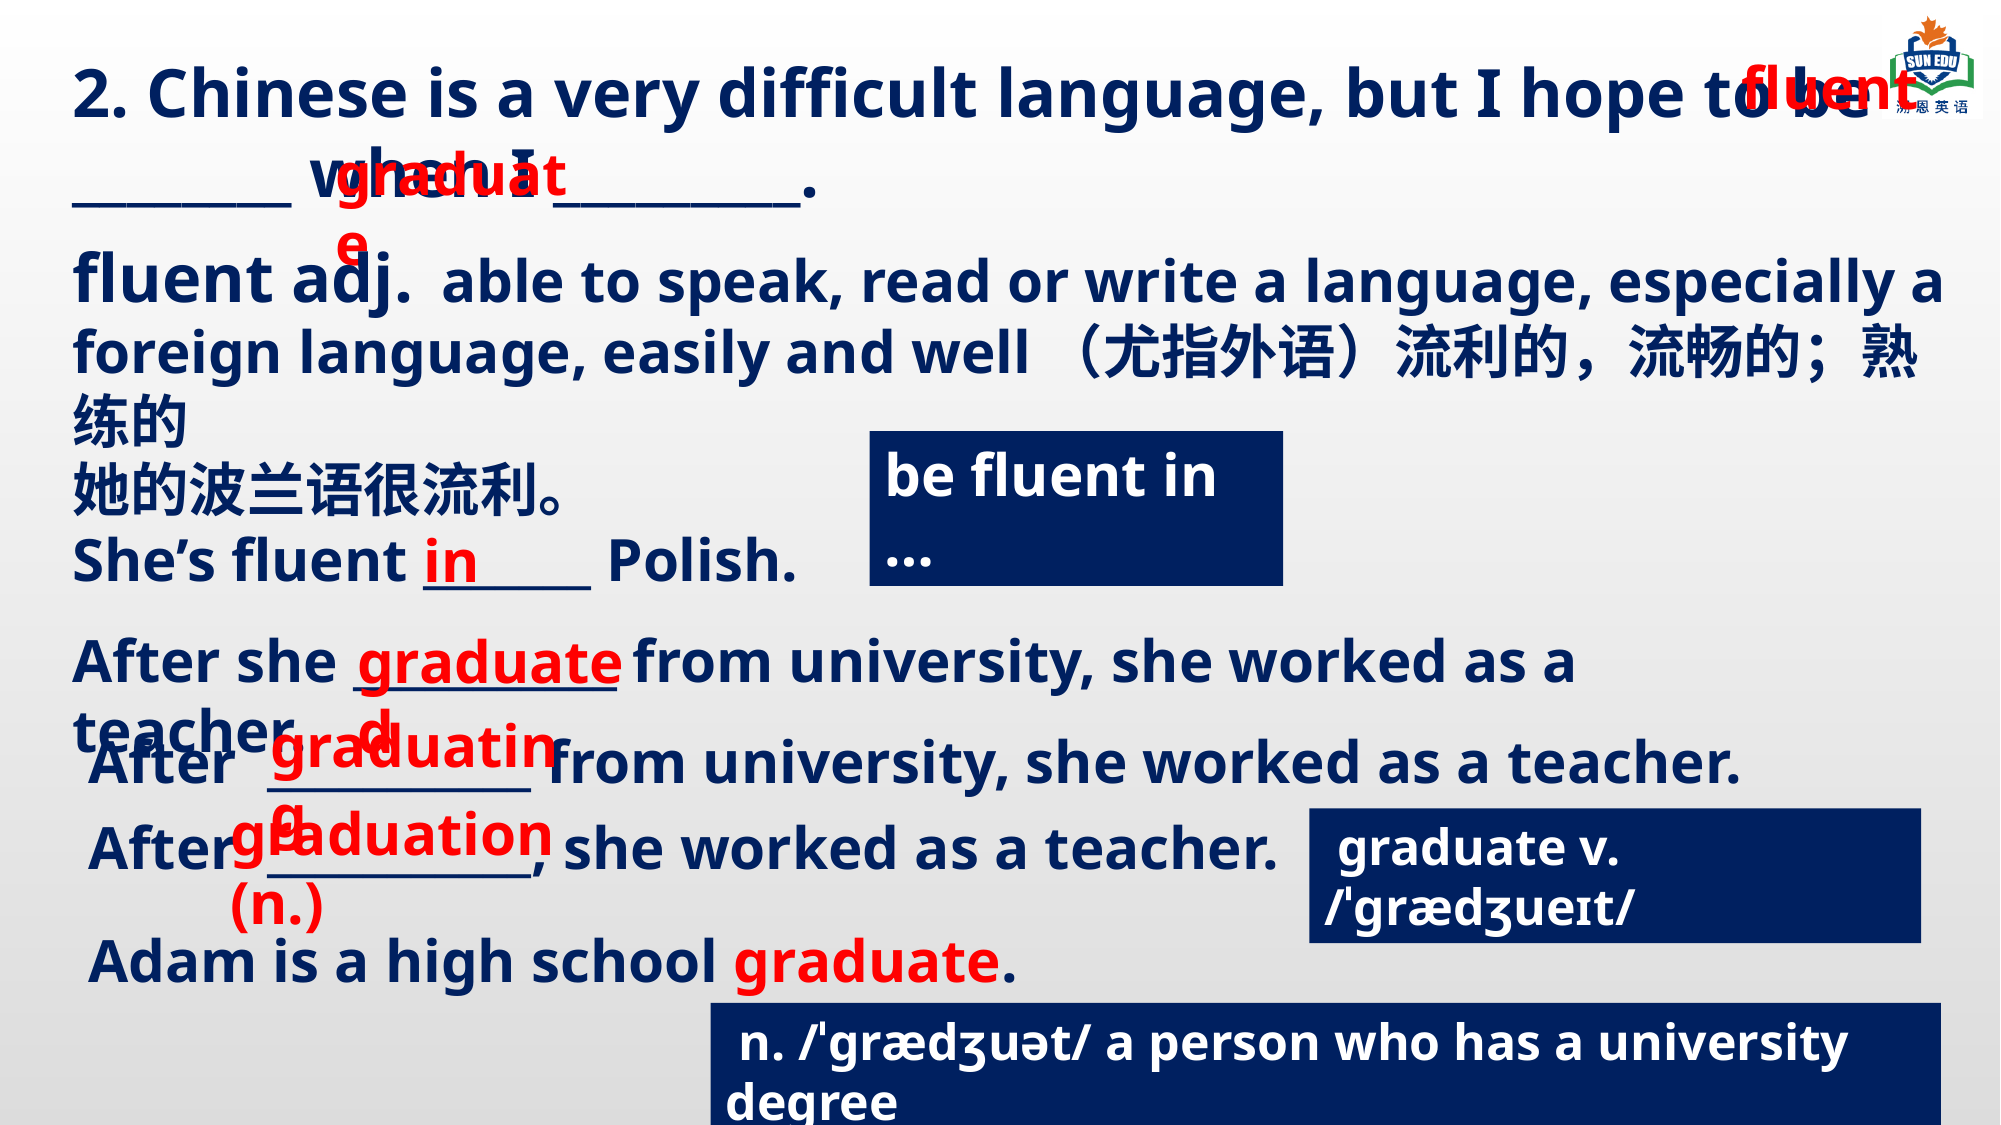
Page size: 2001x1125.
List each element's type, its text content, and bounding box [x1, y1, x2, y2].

text_box After she ___________ from university, she worked as a teacher. [57, 617, 342, 772]
text_box graduated [342, 617, 650, 717]
text_box graduating [255, 701, 610, 789]
text_box fluent adj. able to speak, read or write a language, especially a foreign language, easily and well（尤指外语）流利的，流畅的；熟练的 [57, 228, 1988, 463]
text_box Adam is a high school graduate. [73, 917, 1842, 1002]
text_box After ___________ from university, she worked as a teacher. [610, 717, 1842, 803]
text_box After she ___________ from university, she worked as a teacher. [650, 617, 1826, 717]
text_box After ___________, she worked as a teacher. [610, 803, 1842, 889]
text_box After ___________ from university, she worked as a teacher. [73, 717, 255, 803]
text_box graduate [320, 129, 584, 228]
text_box be fluent in … [869, 431, 1284, 586]
picture [1882, 13, 1983, 43]
text_box graduate v. /ˈɡrædʒueɪt/ [1309, 808, 1922, 944]
text_box in [409, 516, 610, 602]
text_box 她的波兰语很流利。 She’s fluent _______ Polish. [57, 445, 1826, 601]
text_box After ___________, she worked as a teacher. [73, 803, 215, 889]
text_box 2. Chinese is a very difficult language, but I hope to be ________ when I _________. [57, 43, 1988, 219]
text_box n. /ˈɡrædʒuət/ a person who has a university degree [710, 1002, 1941, 1125]
text_box fluent [1727, 43, 1956, 129]
text_box graduation (n.) [215, 789, 610, 917]
